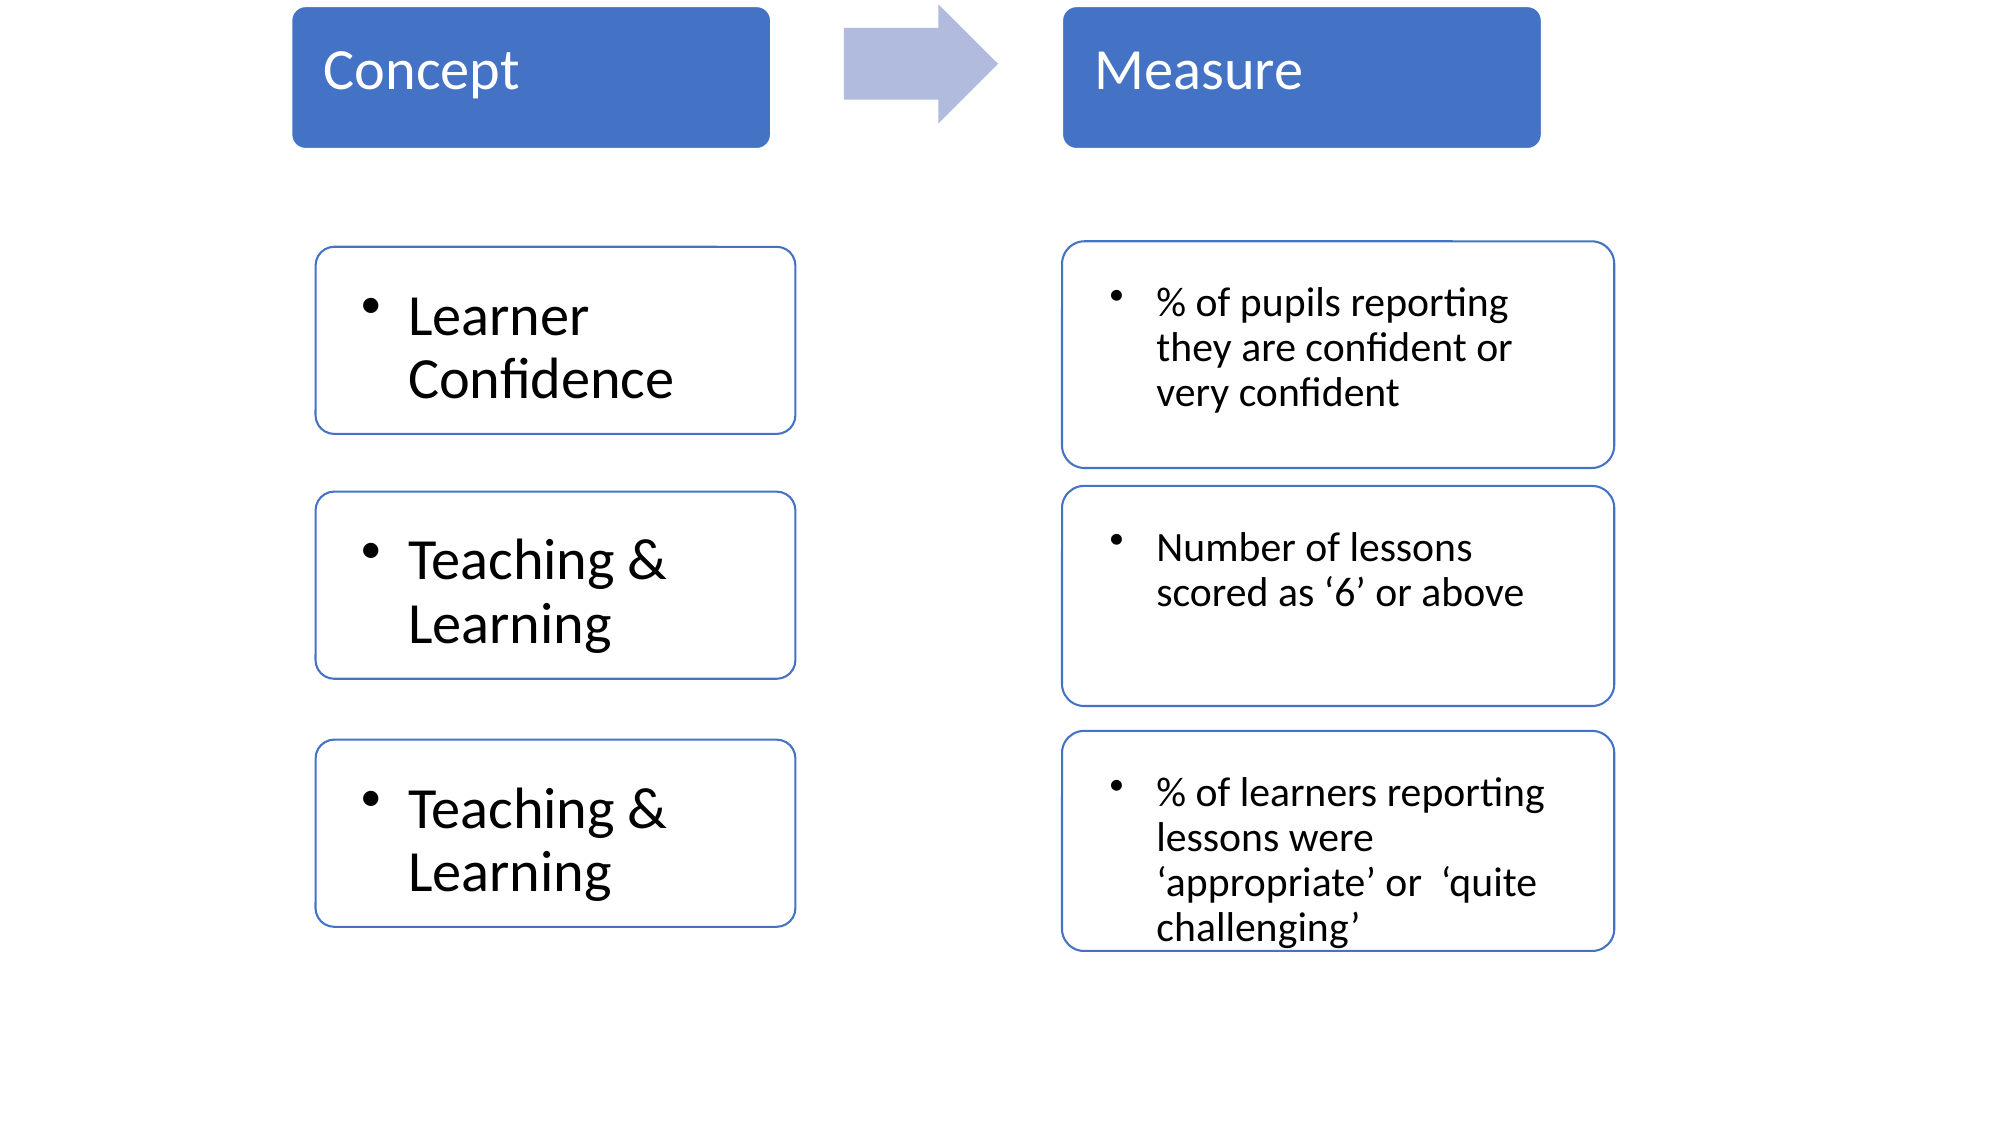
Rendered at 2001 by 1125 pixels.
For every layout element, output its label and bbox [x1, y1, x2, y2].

text_box [315, 739, 796, 927]
text_box [843, 4, 999, 124]
text_box [1062, 485, 1615, 706]
text_box [315, 246, 796, 434]
text_box [315, 491, 796, 679]
text_box [291, 6, 772, 149]
text_box [1062, 241, 1615, 468]
text_box [1062, 730, 1615, 951]
text_box [1062, 6, 1542, 149]
